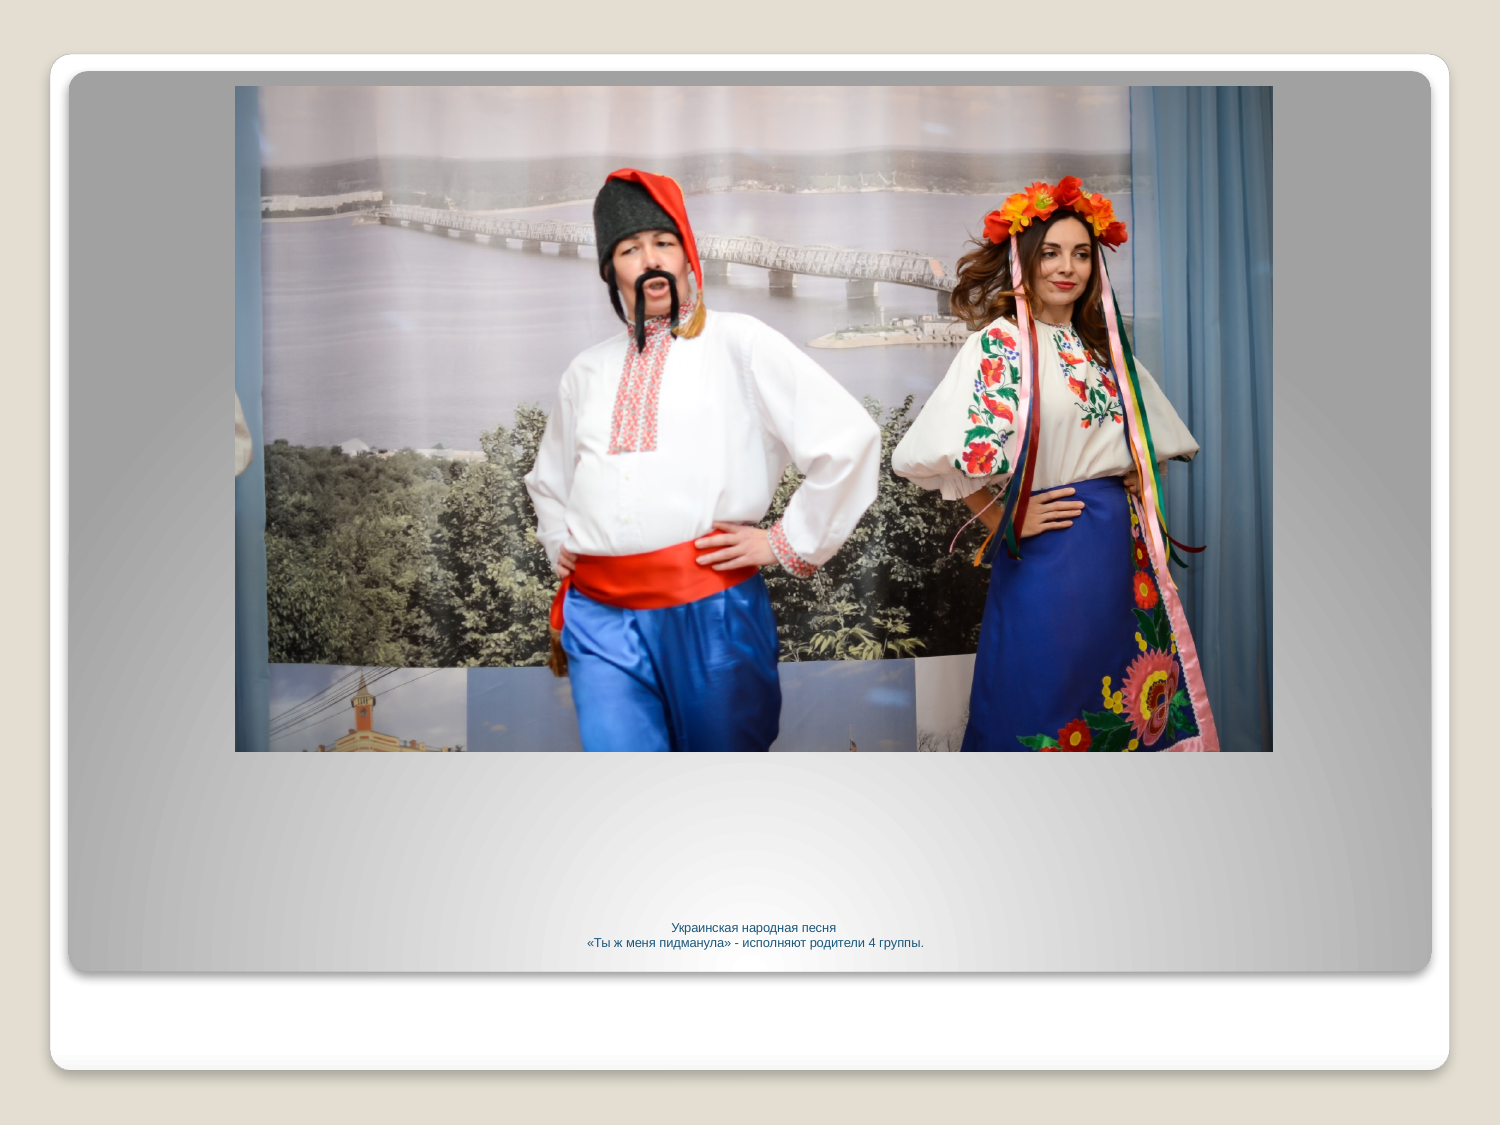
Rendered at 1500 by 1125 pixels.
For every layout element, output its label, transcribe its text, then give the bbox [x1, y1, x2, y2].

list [234, 86, 1273, 752]
title Украинская народная песня «Ты ж меня пидманула» - исполняют родители 4 группы. [82, 739, 1425, 990]
